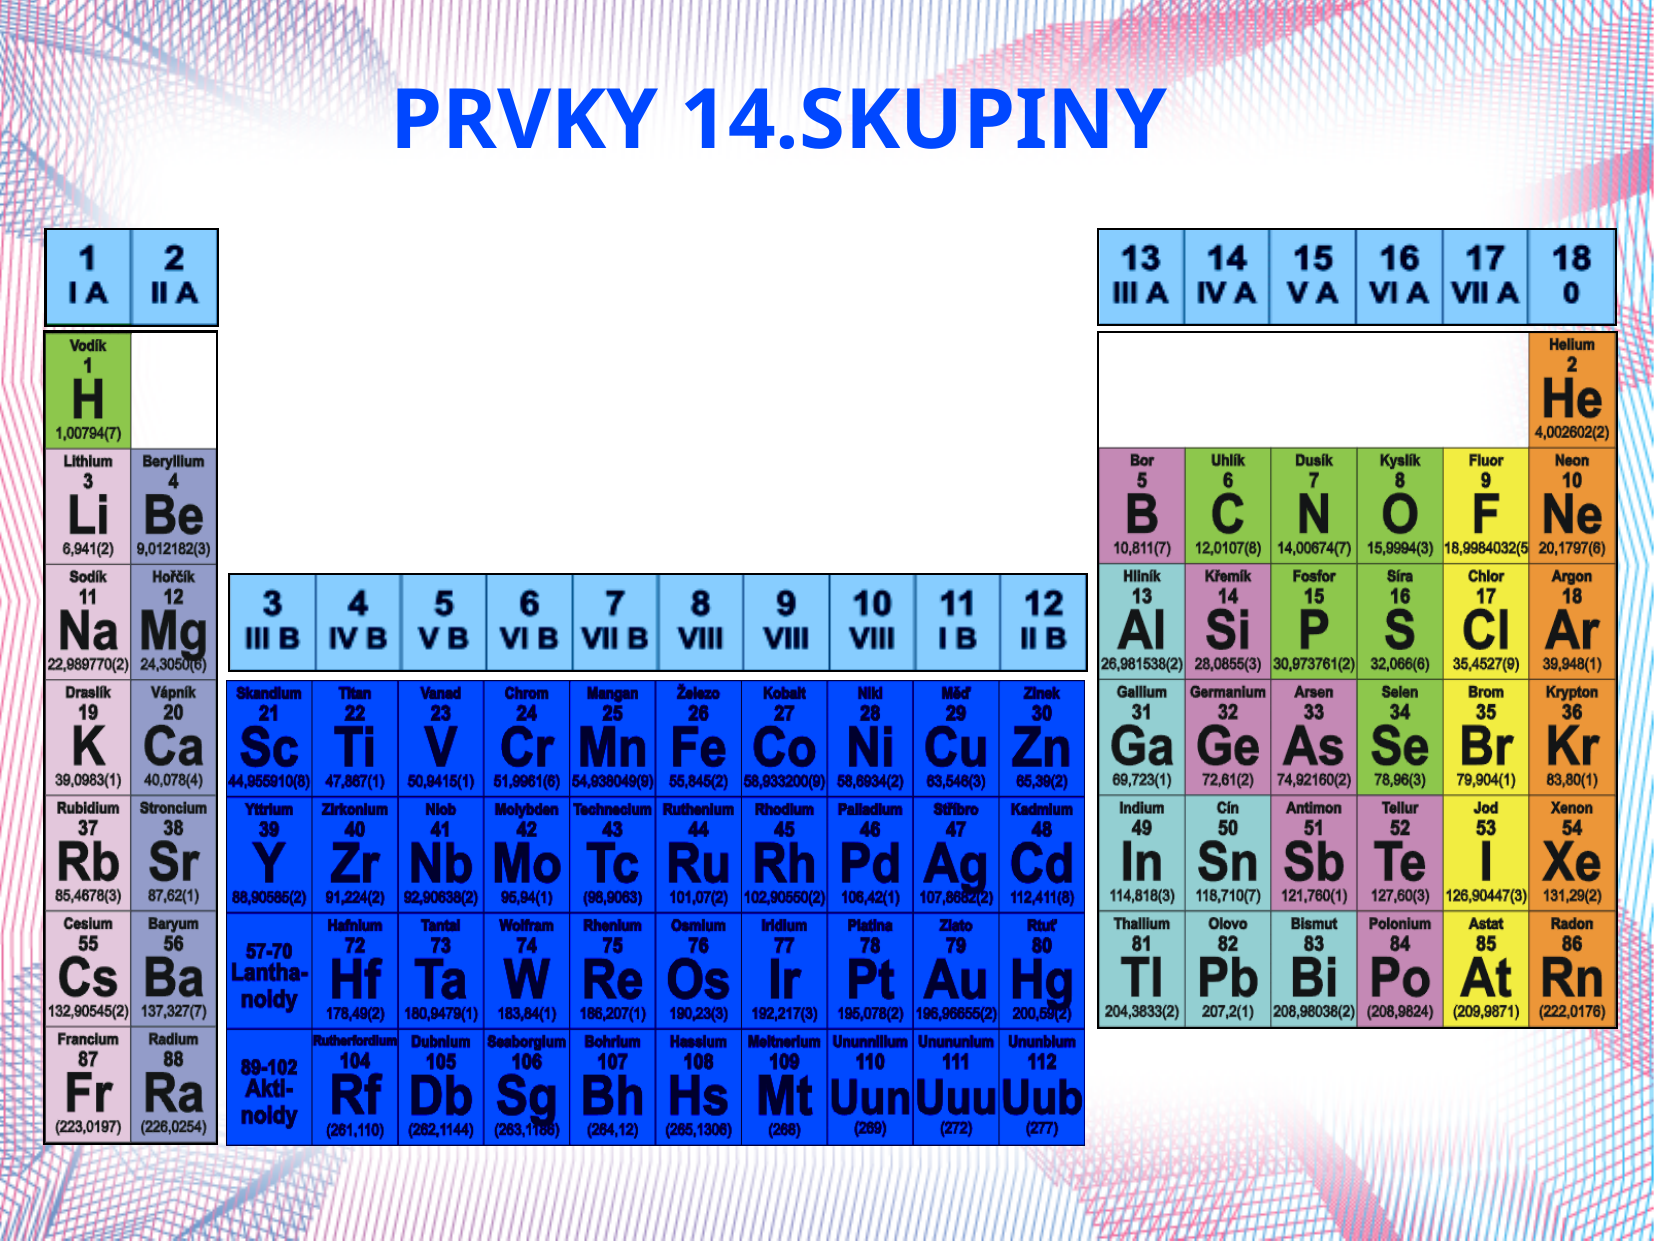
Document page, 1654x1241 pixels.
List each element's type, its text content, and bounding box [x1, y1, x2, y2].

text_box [45, 229, 1616, 1146]
text_box PRVKY 14.SKUPINY [375, 57, 1183, 173]
picture [0, 0, 1654, 1241]
